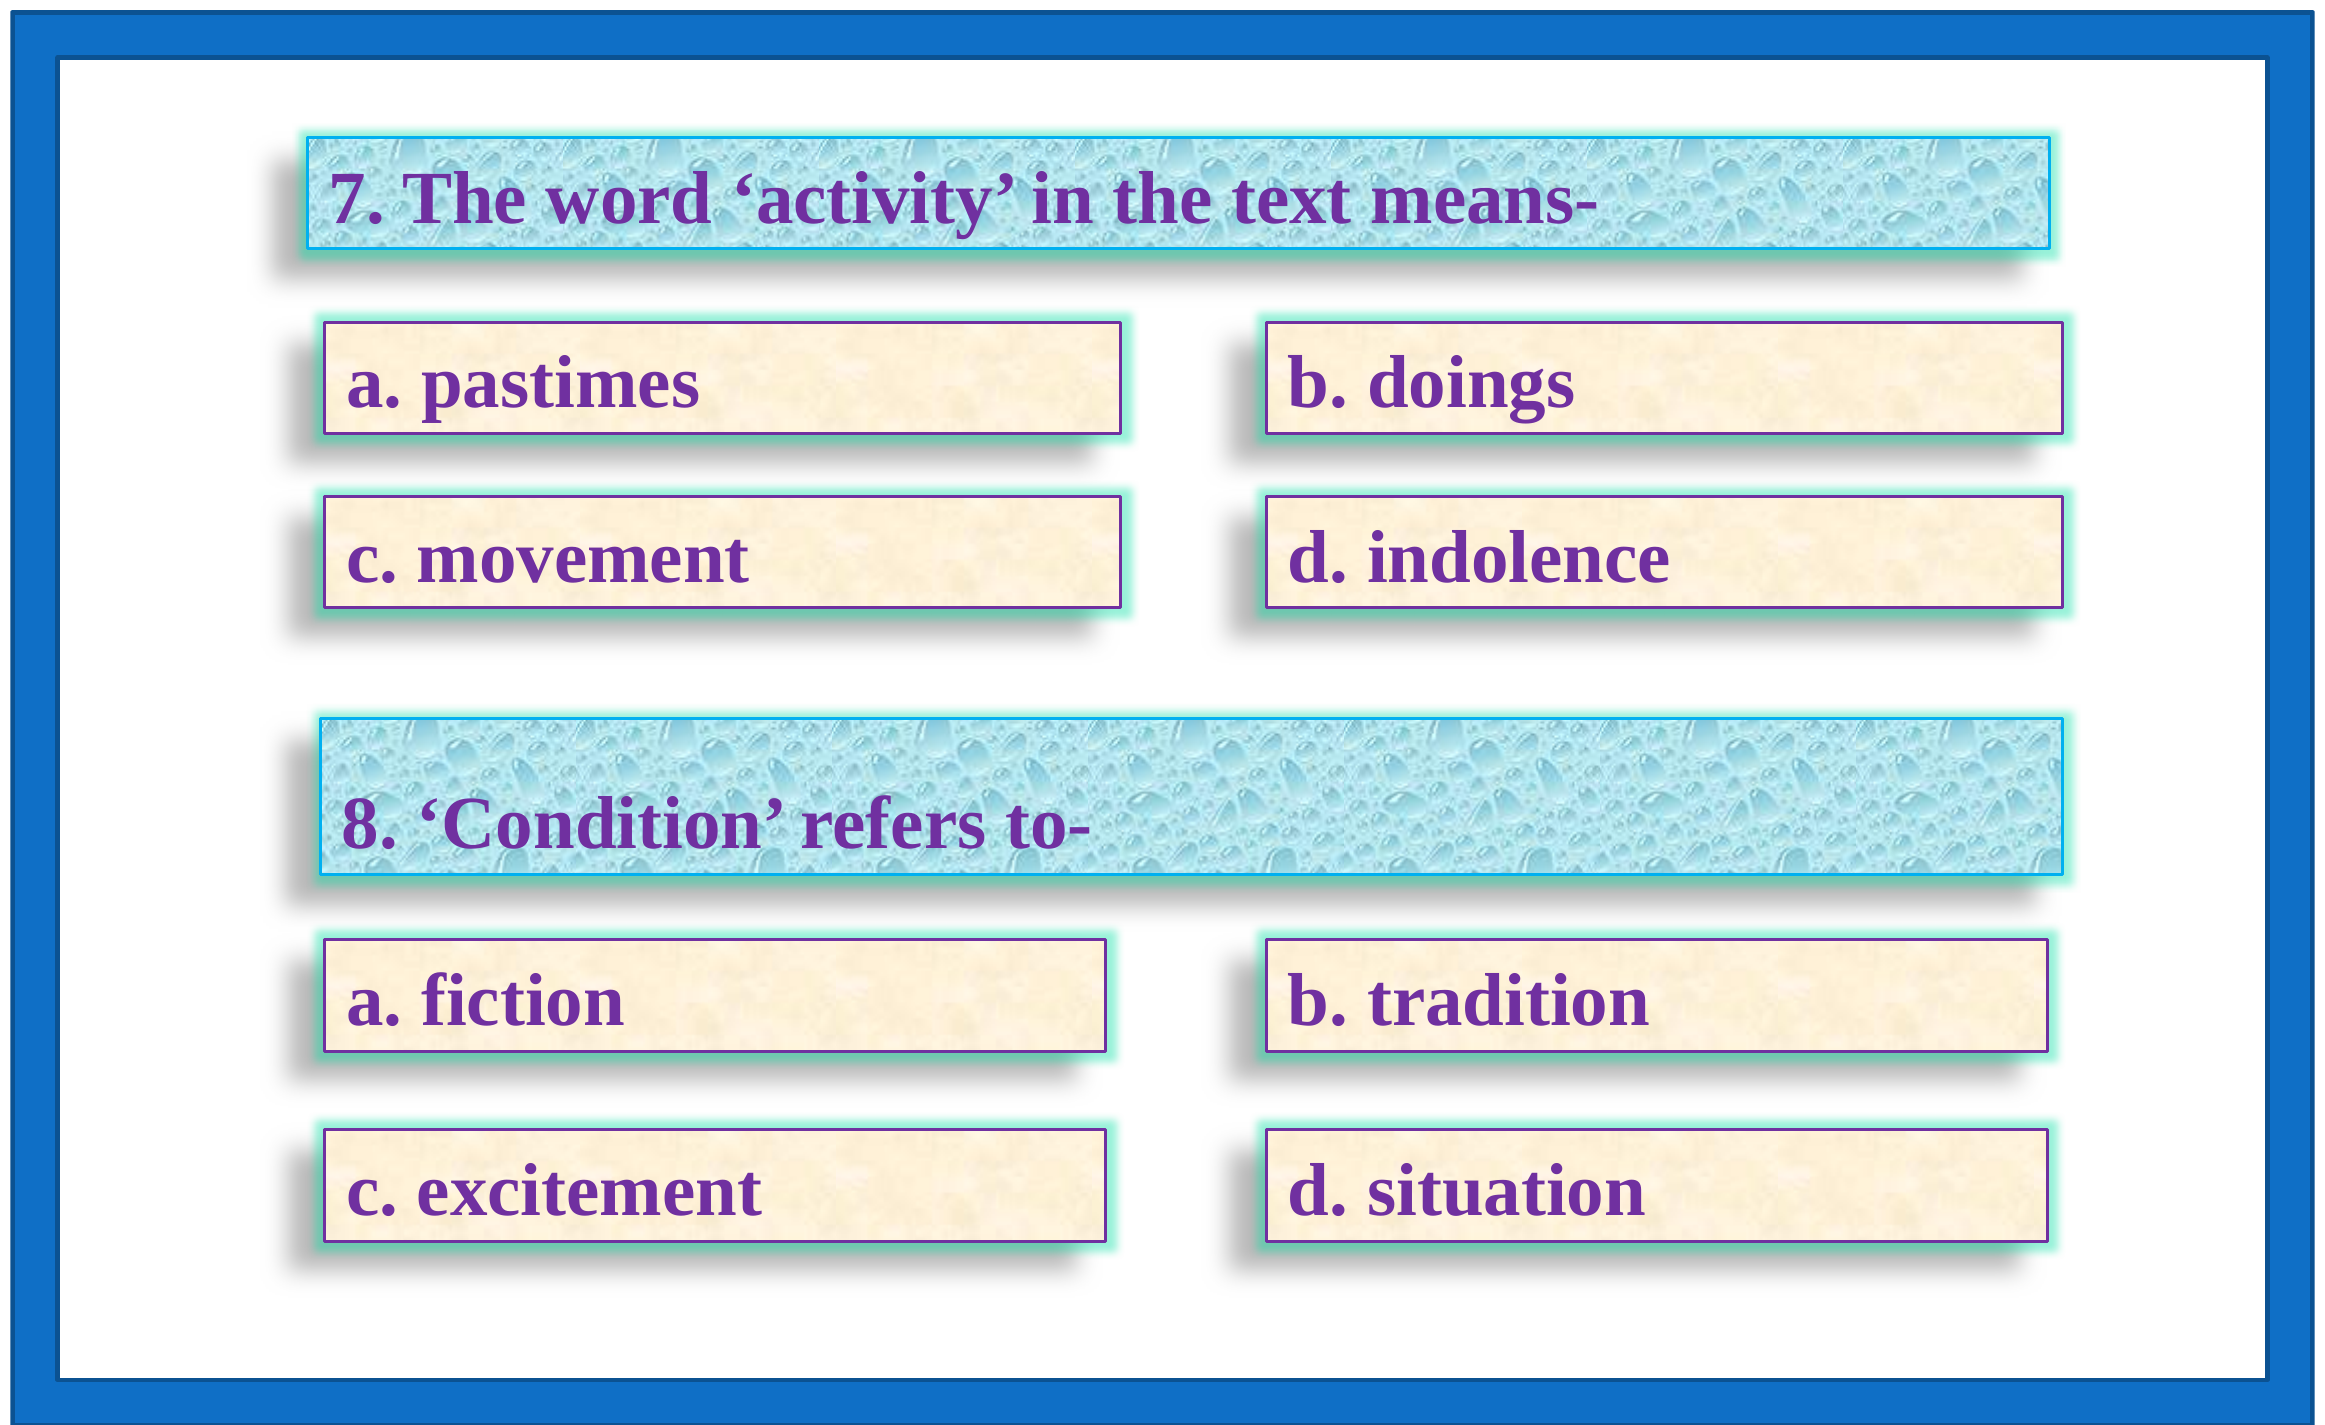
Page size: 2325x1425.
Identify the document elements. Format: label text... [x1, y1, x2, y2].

text_box 7. The word ‘activity’ in the text means- [306, 137, 2050, 250]
text_box b. doings [1266, 322, 2063, 434]
text_box a. fiction [324, 939, 1106, 1052]
text_box a. pastimes [324, 322, 1121, 434]
text_box b. tradition [1266, 939, 2048, 1052]
text_box 8. ‘Condition’ refers to- [320, 717, 2063, 875]
text_box d. indolence [1266, 496, 2063, 608]
text_box c. movement [324, 496, 1121, 608]
text_box c. excitement [324, 1129, 1106, 1242]
text_box d. situation [1266, 1129, 2048, 1242]
